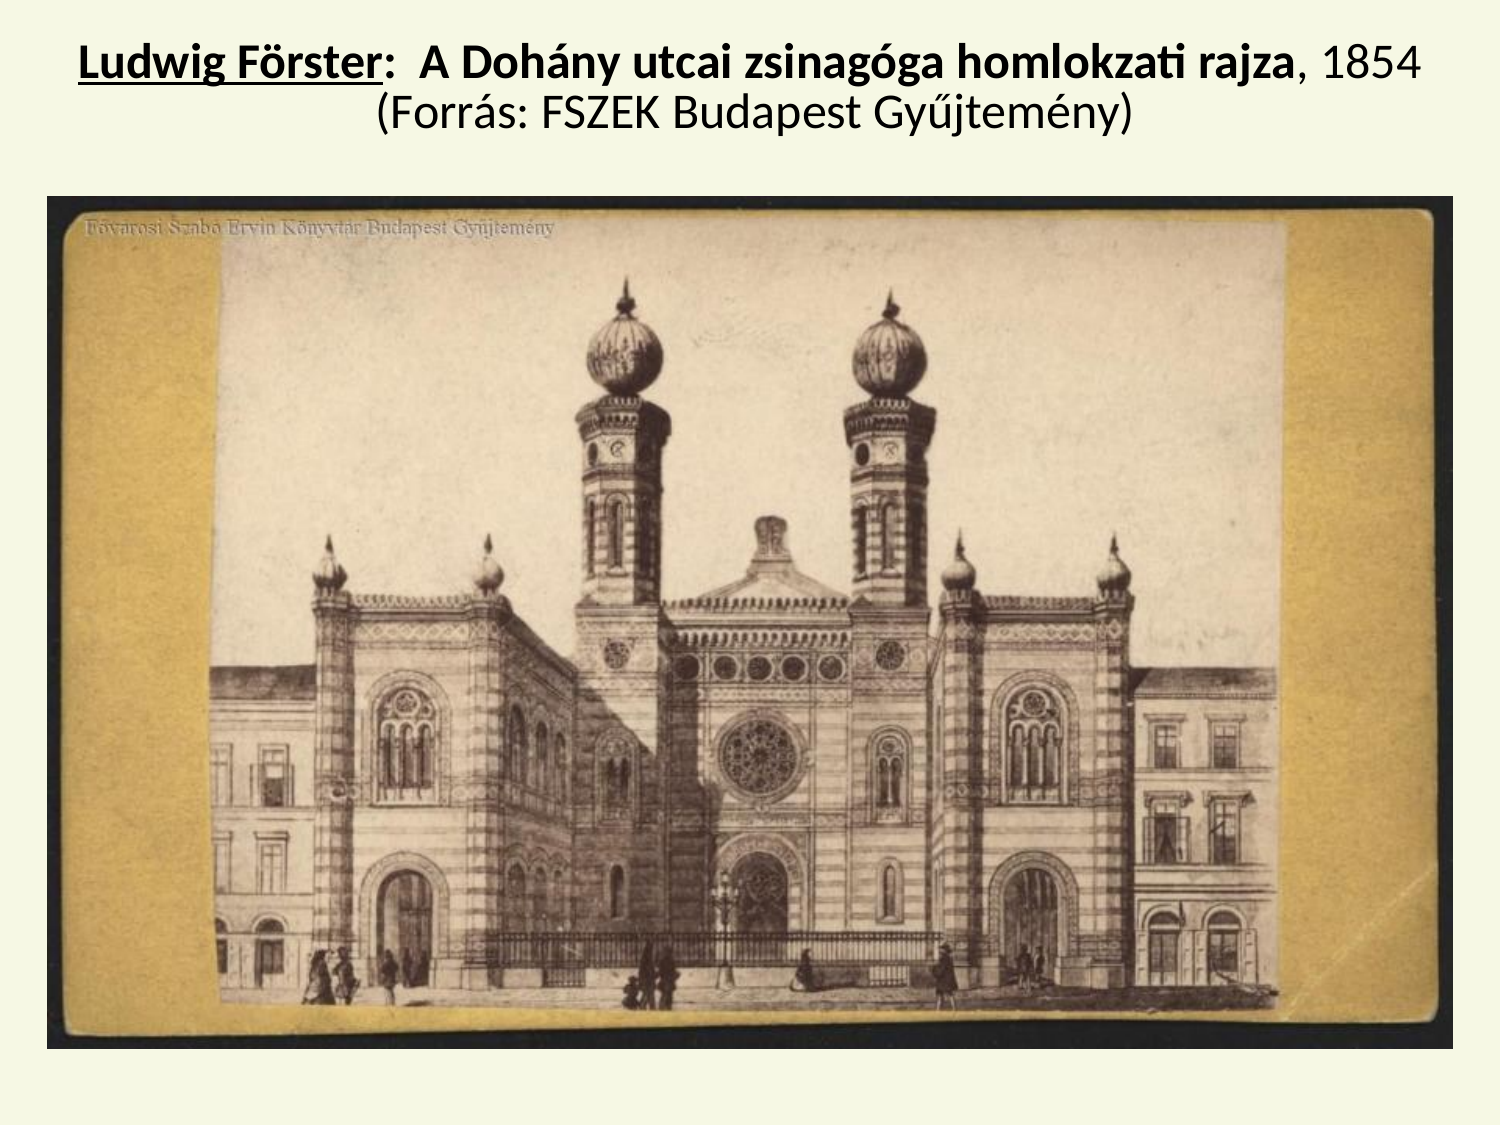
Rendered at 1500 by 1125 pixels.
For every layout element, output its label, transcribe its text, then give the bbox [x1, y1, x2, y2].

picture [46, 195, 1454, 1049]
text_box Ludwig Förster: A Dohány utcai zsinagóga homlokzati rajza, 1854 (Forrás: FSZEK Budapest Gyűjtemény) [0, 30, 1500, 146]
